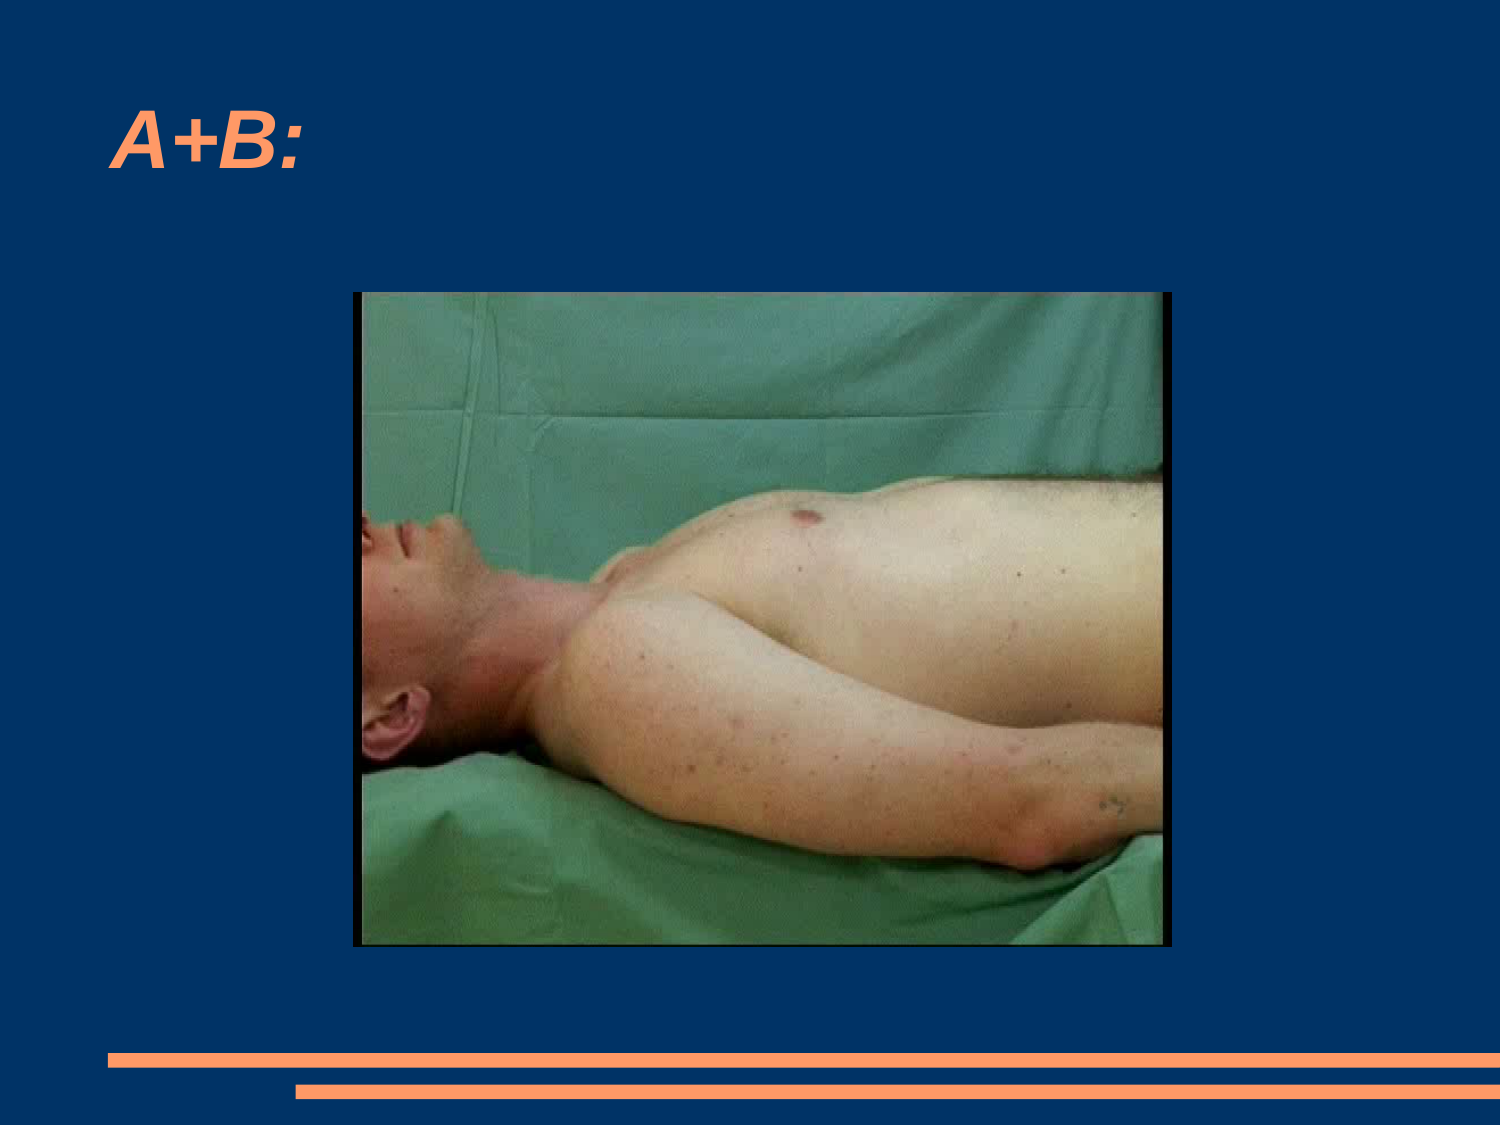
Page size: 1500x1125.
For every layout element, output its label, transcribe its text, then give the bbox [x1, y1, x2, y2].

text_box A+B: [110, 85, 1391, 186]
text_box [352, 291, 1173, 949]
